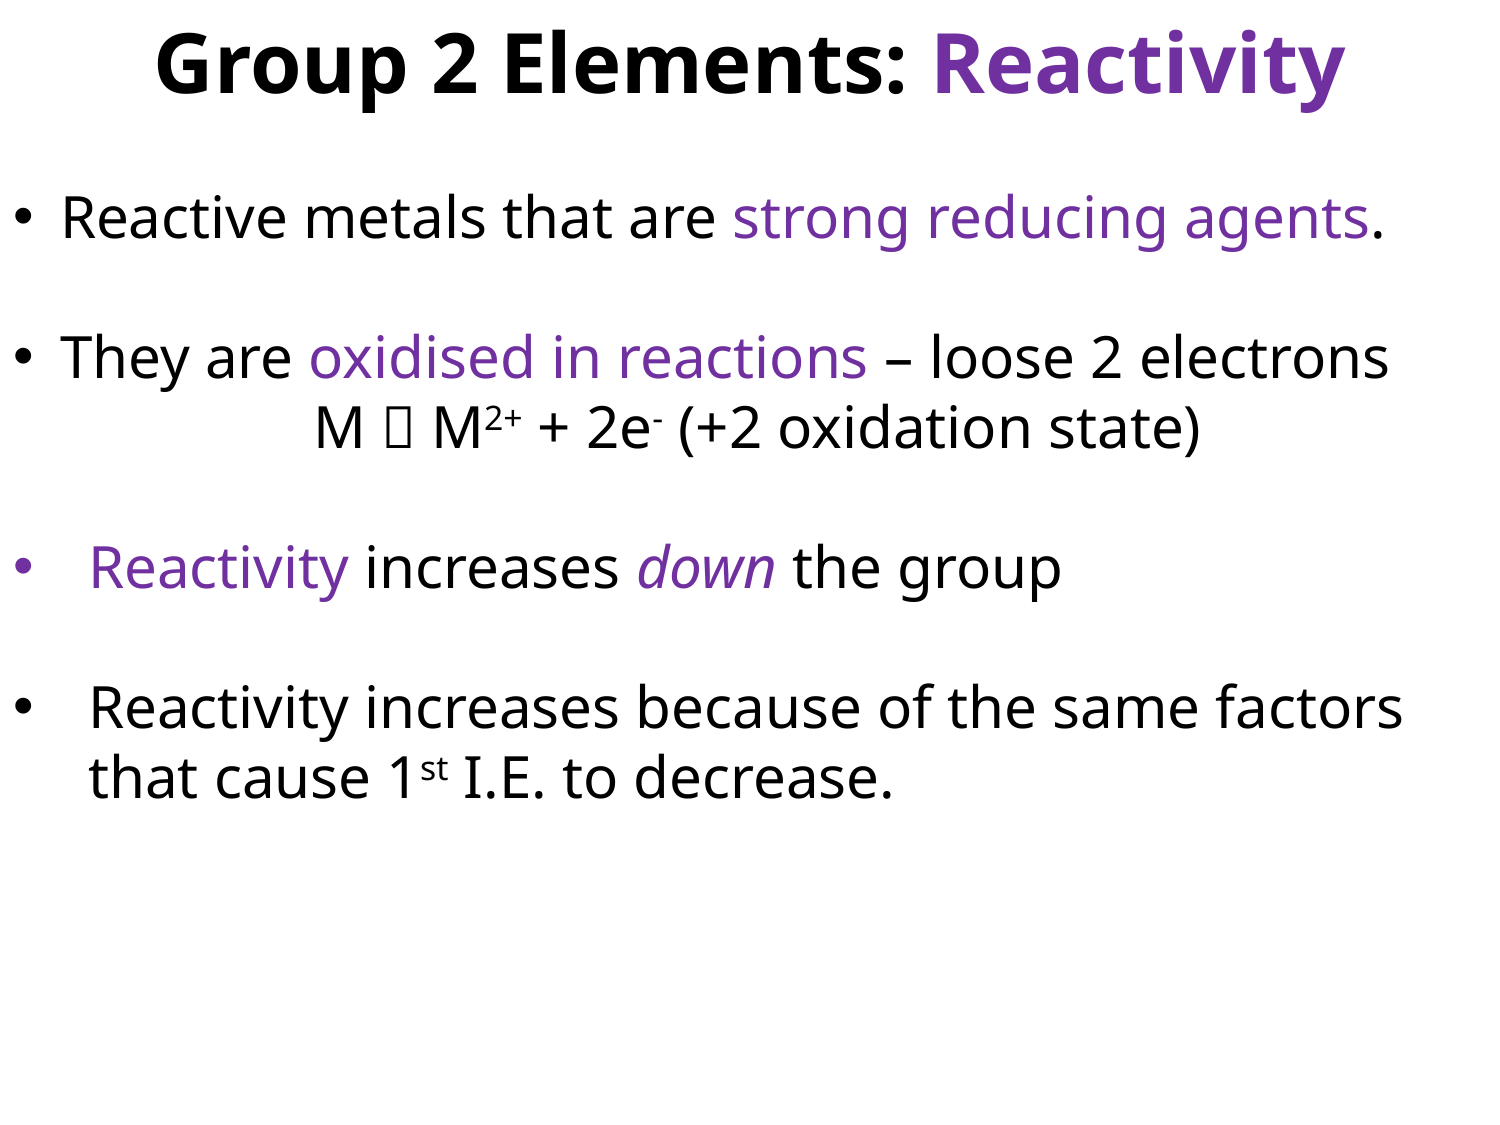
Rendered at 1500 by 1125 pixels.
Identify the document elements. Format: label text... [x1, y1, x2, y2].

text_box Group 2 Elements: Reactivity [0, 2, 1500, 118]
text_box Reactive metals that are strong reducing agents. They are oxidised in reactions – loose 2 electrons M  M2+ + 2e- (+2 oxidation state) Reactivity increases down the group Reactivity increases because of the same factors that cause 1st I.E. to decrease. [0, 172, 1499, 818]
